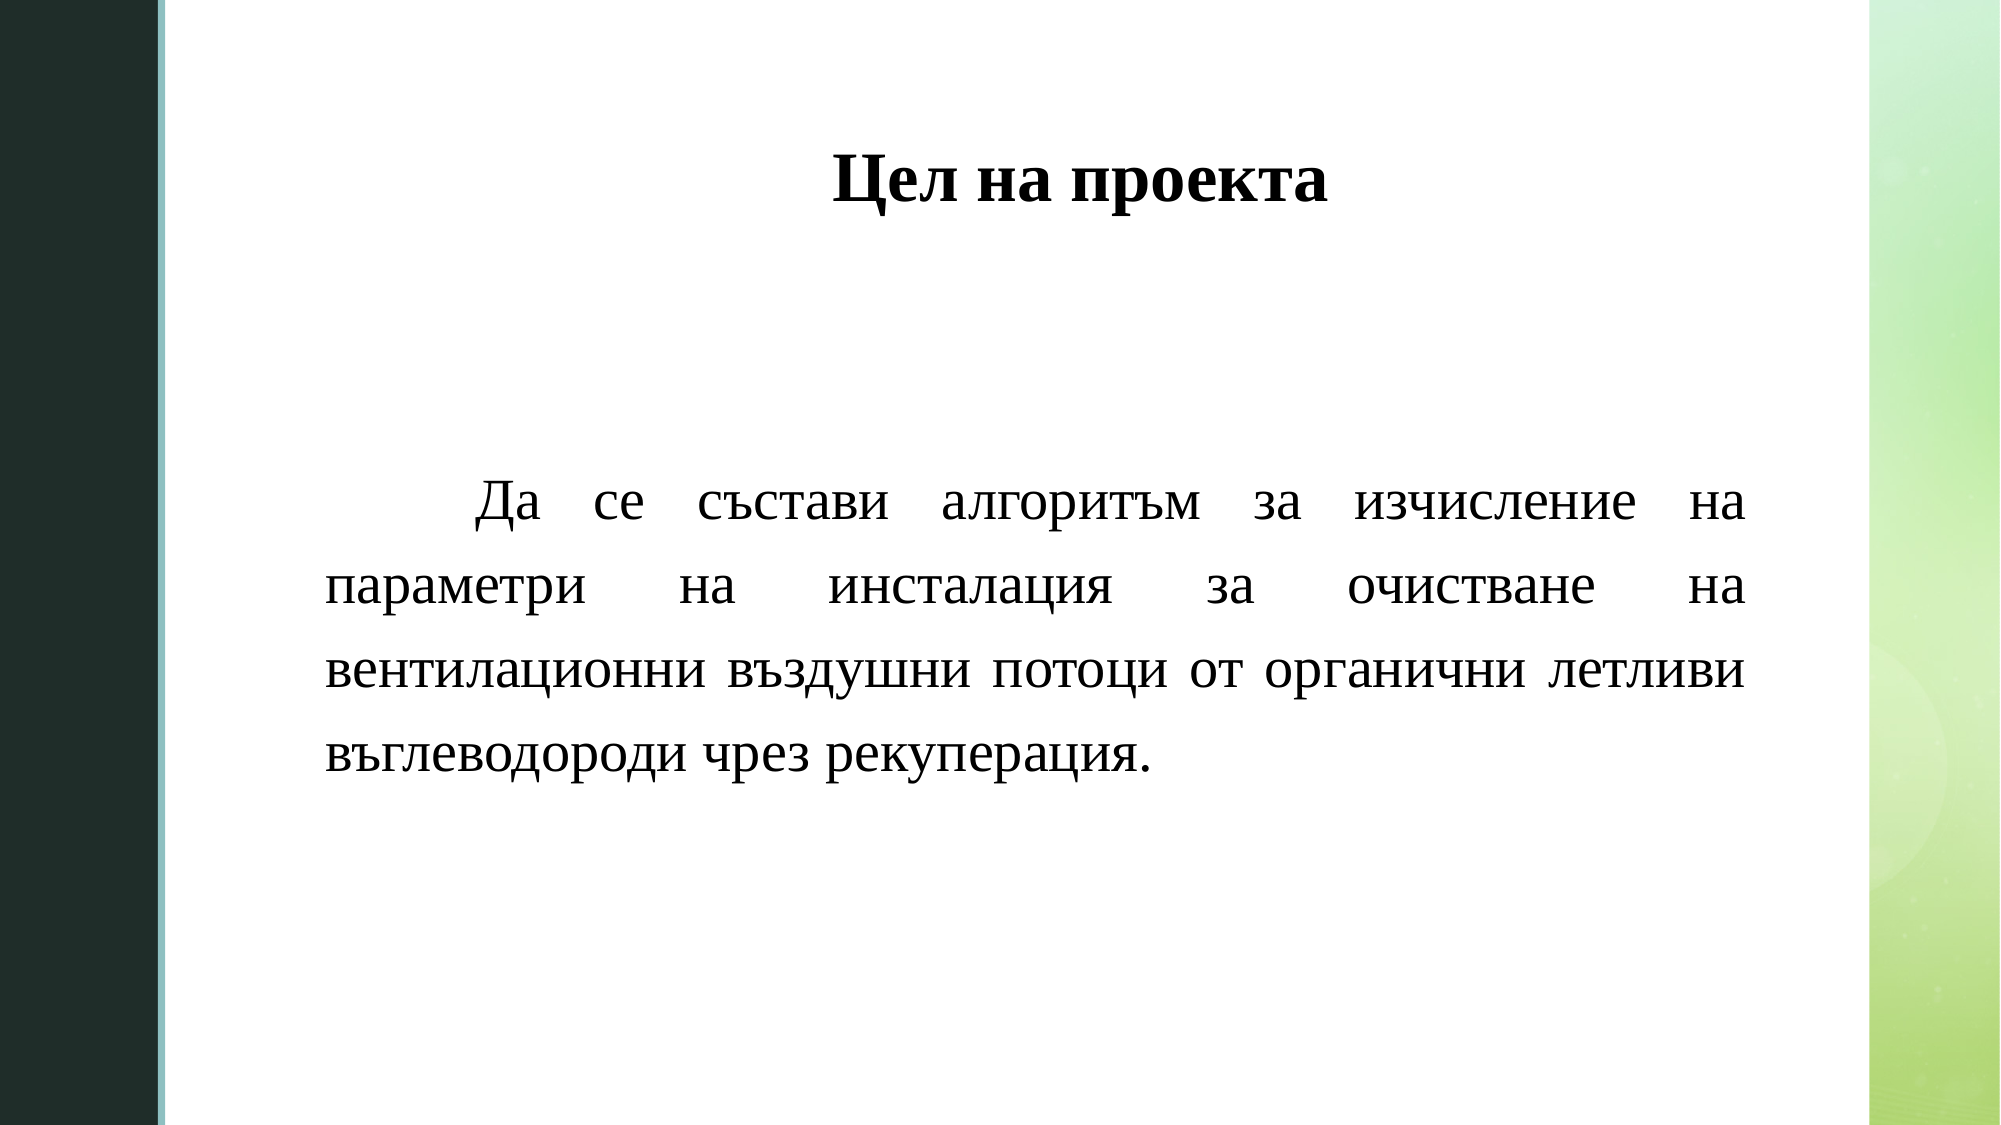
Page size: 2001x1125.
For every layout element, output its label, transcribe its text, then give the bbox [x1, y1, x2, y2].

text_box [167, 0, 1871, 1125]
text_box [0, 0, 156, 1125]
text_box [1871, 0, 2000, 1125]
text_box [156, 0, 167, 1125]
list Да се състави алгоритъм за изчисление на параметри на инсталация за очистване на вентилационни въздушни потоци от органични летливи въглеводороди чрез рекуперация. [310, 293, 1762, 1031]
title Цел на проекта [428, 132, 1734, 293]
